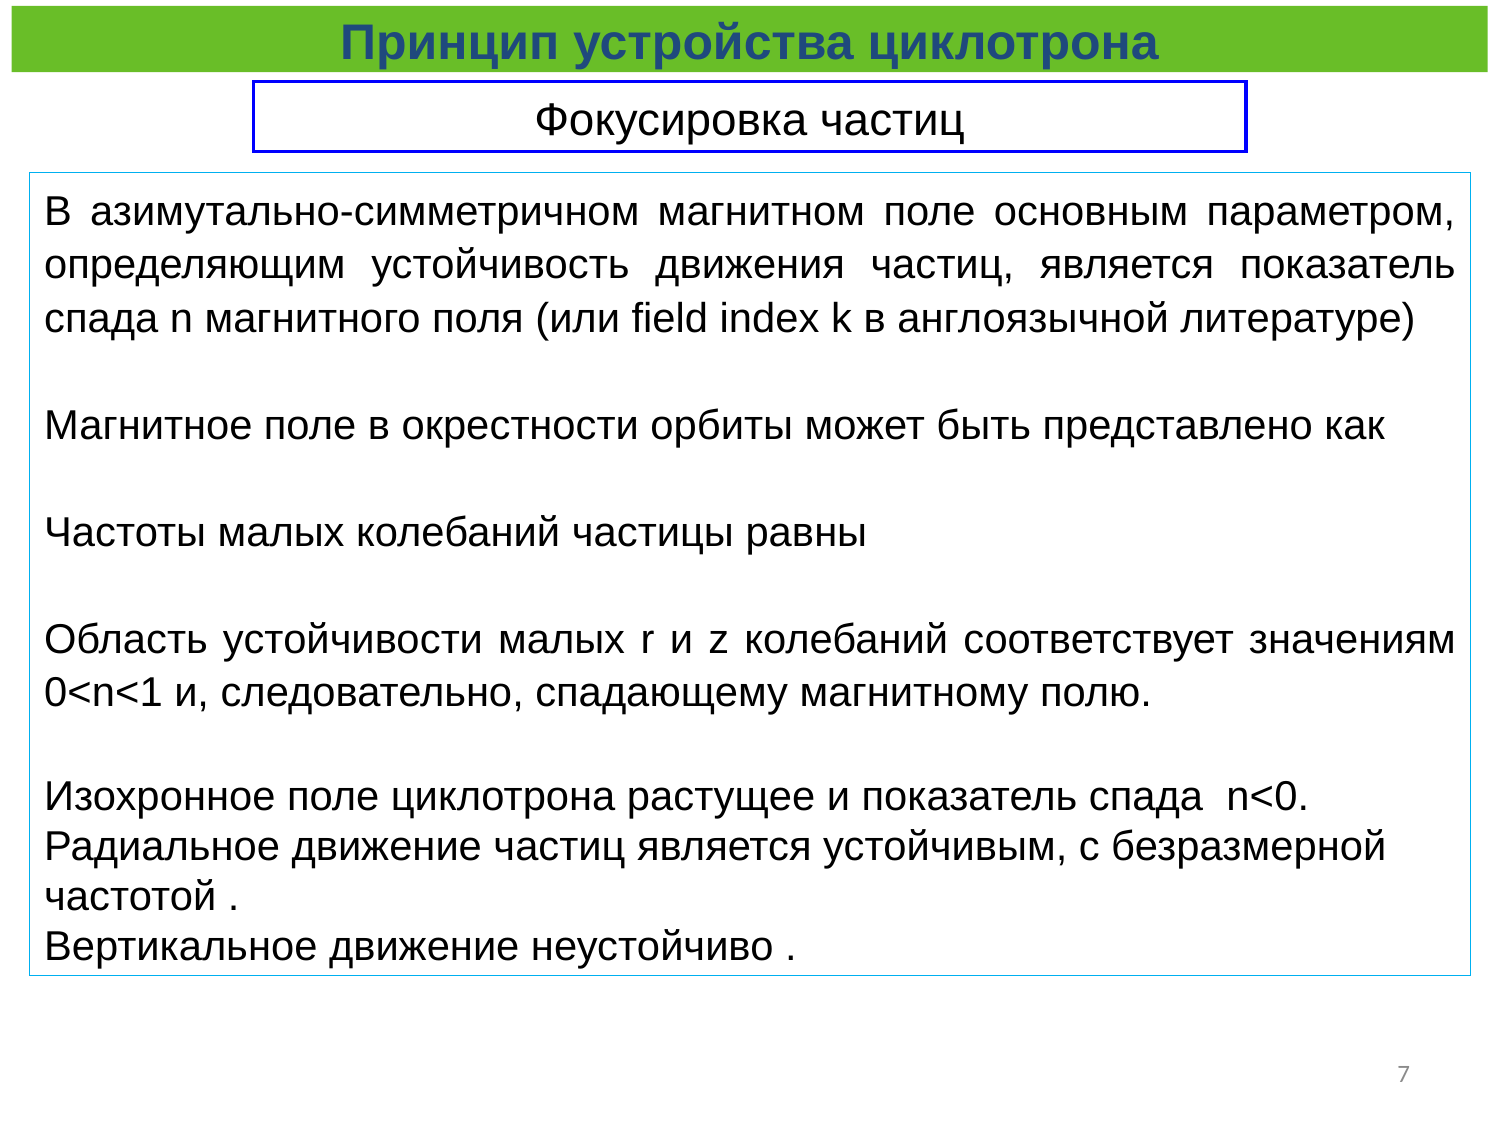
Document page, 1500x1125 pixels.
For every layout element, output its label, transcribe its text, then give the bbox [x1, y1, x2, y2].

slide_number 7 [1074, 1042, 1425, 1103]
text_box Принцип устройства циклотрона [11, 5, 1488, 73]
text_box Фокусировка частиц [253, 81, 1247, 152]
